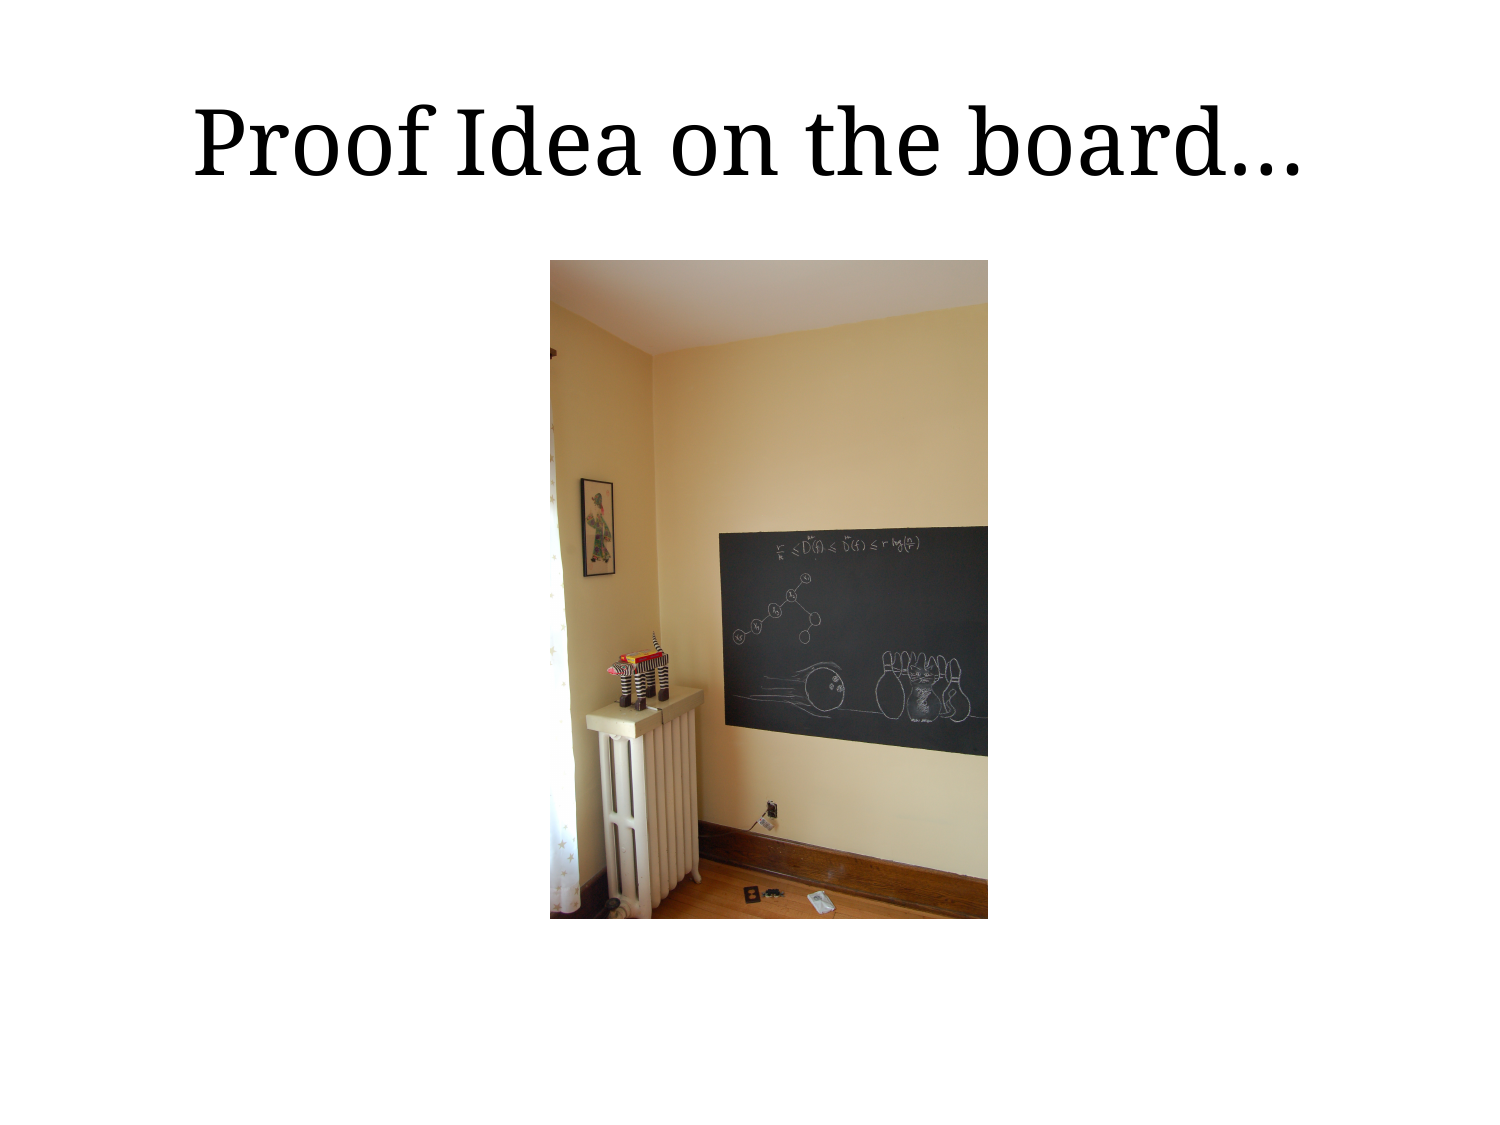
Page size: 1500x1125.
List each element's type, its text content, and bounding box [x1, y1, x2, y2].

title Proof Idea on the board… [75, 45, 1425, 233]
picture [550, 260, 989, 919]
